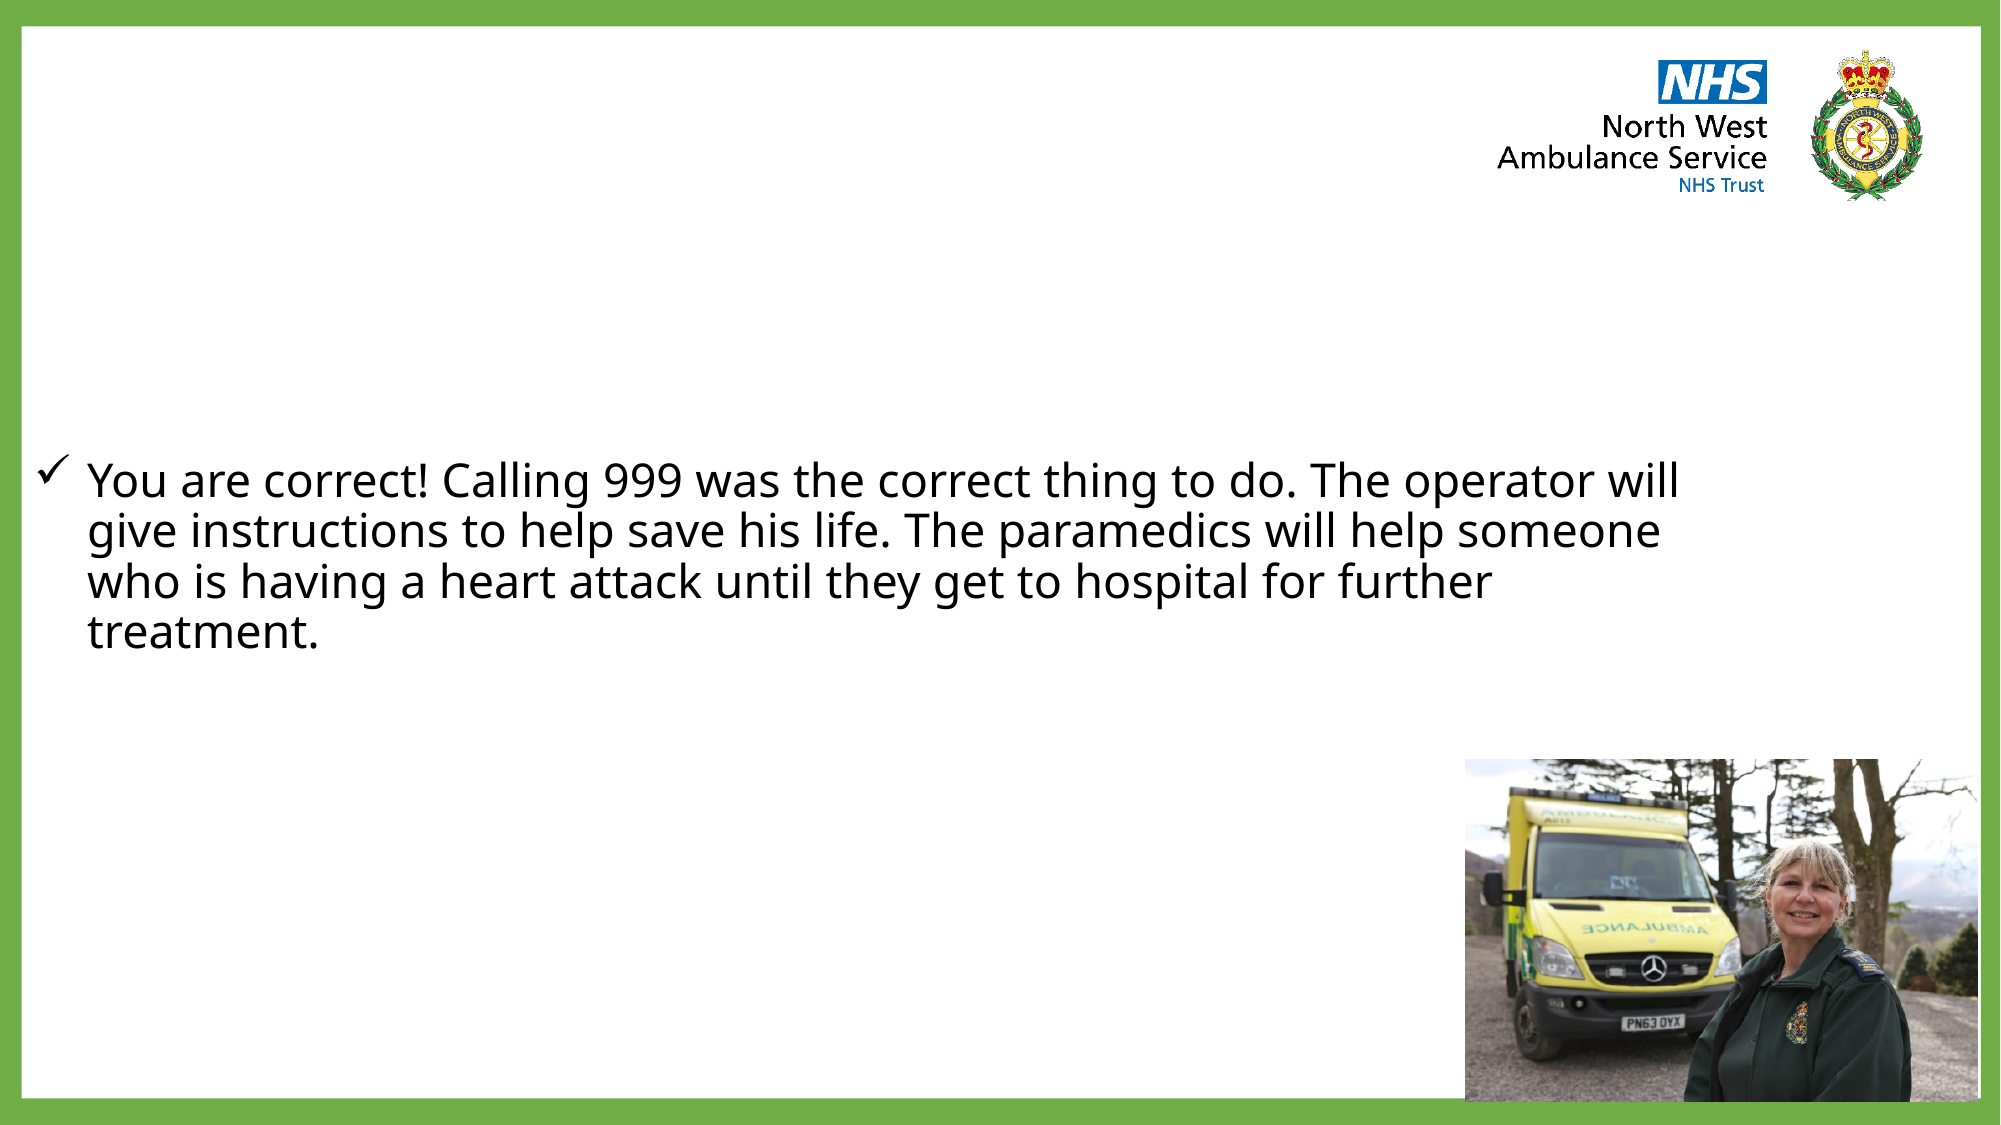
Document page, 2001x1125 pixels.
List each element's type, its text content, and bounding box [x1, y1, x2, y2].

picture [1476, 27, 1946, 233]
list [1465, 759, 1978, 1102]
title You are correct! Calling 999 was the correct thing to do. The operator will give instructions to help save his life. The paramedics will help someone who is having a heart attack until they get to hospital for further treatment. [19, 449, 1744, 667]
